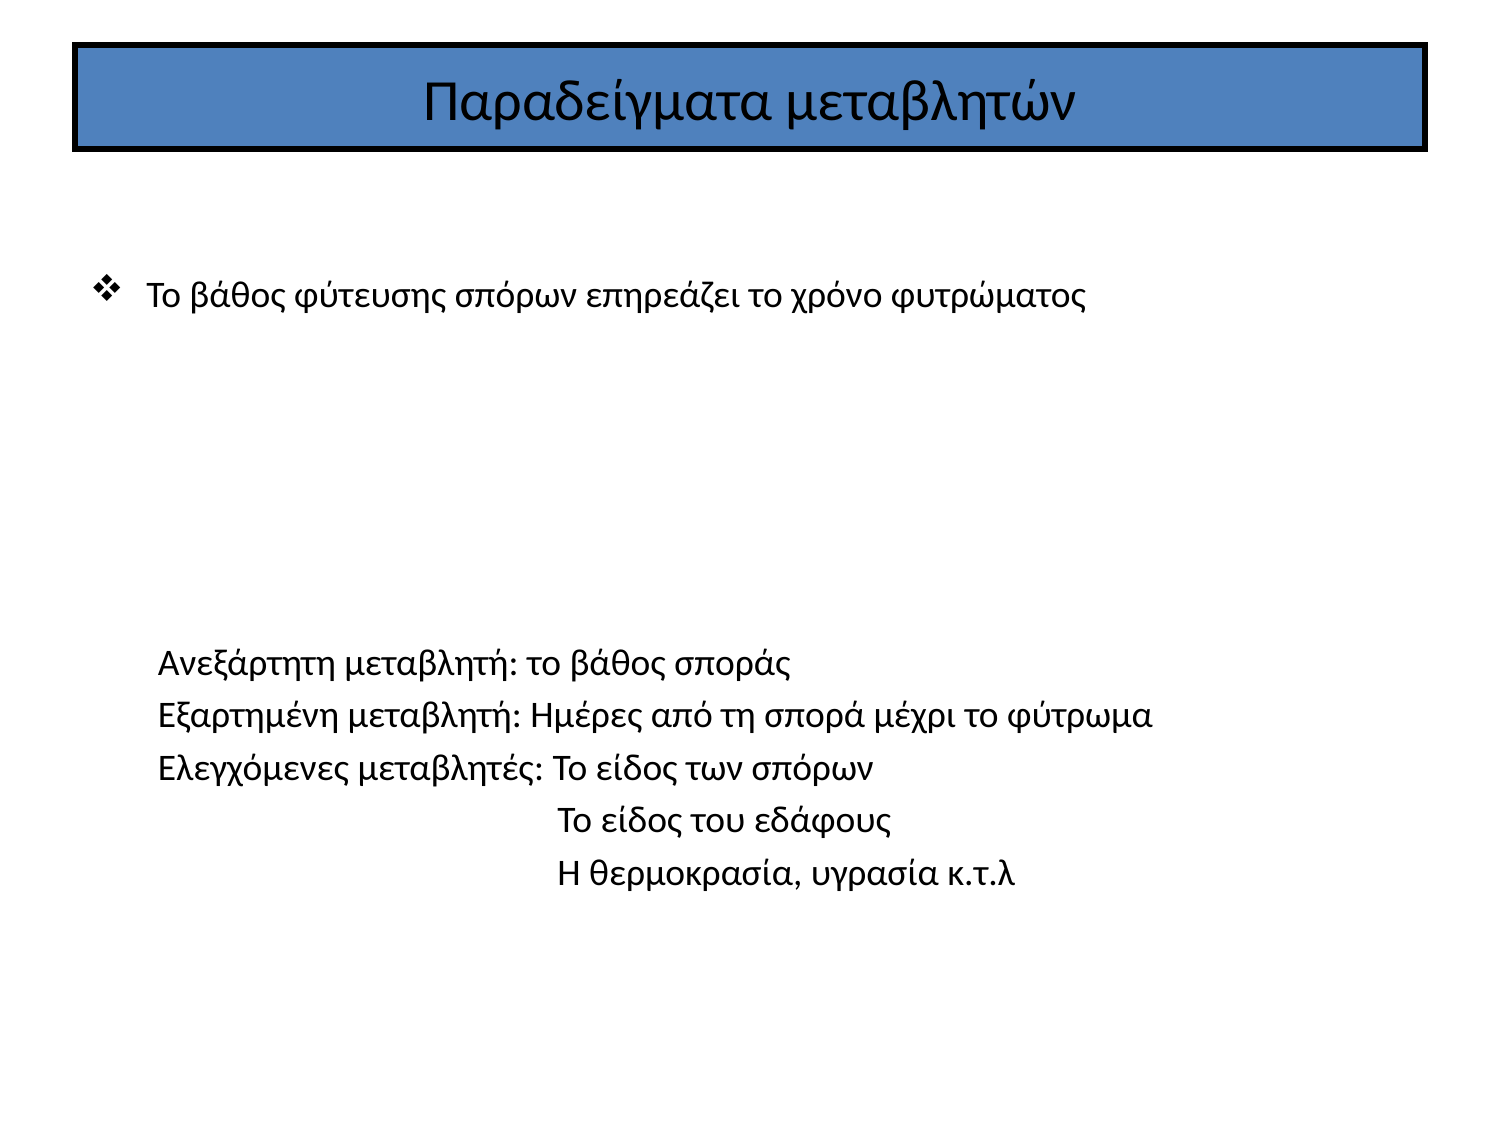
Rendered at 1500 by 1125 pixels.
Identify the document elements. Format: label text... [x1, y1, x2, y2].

title Παραδείγματα μεταβλητών [74, 44, 1426, 150]
list Το βάθος φύτευσης σπόρων επηρεάζει το χρόνο φυτρώματος Ανεξάρτητη μεταβλητή: το βάθος σποράς Εξαρτημένη μεταβλητή: Ημέρες από τη σπορά μέχρι το φύτρωμα Ελεγχόμενες μεταβλητές: Το είδος των σπόρων Το είδος του εδάφους Η θερμοκρασία, υγρασία κ.τ.λ [74, 262, 1426, 1083]
